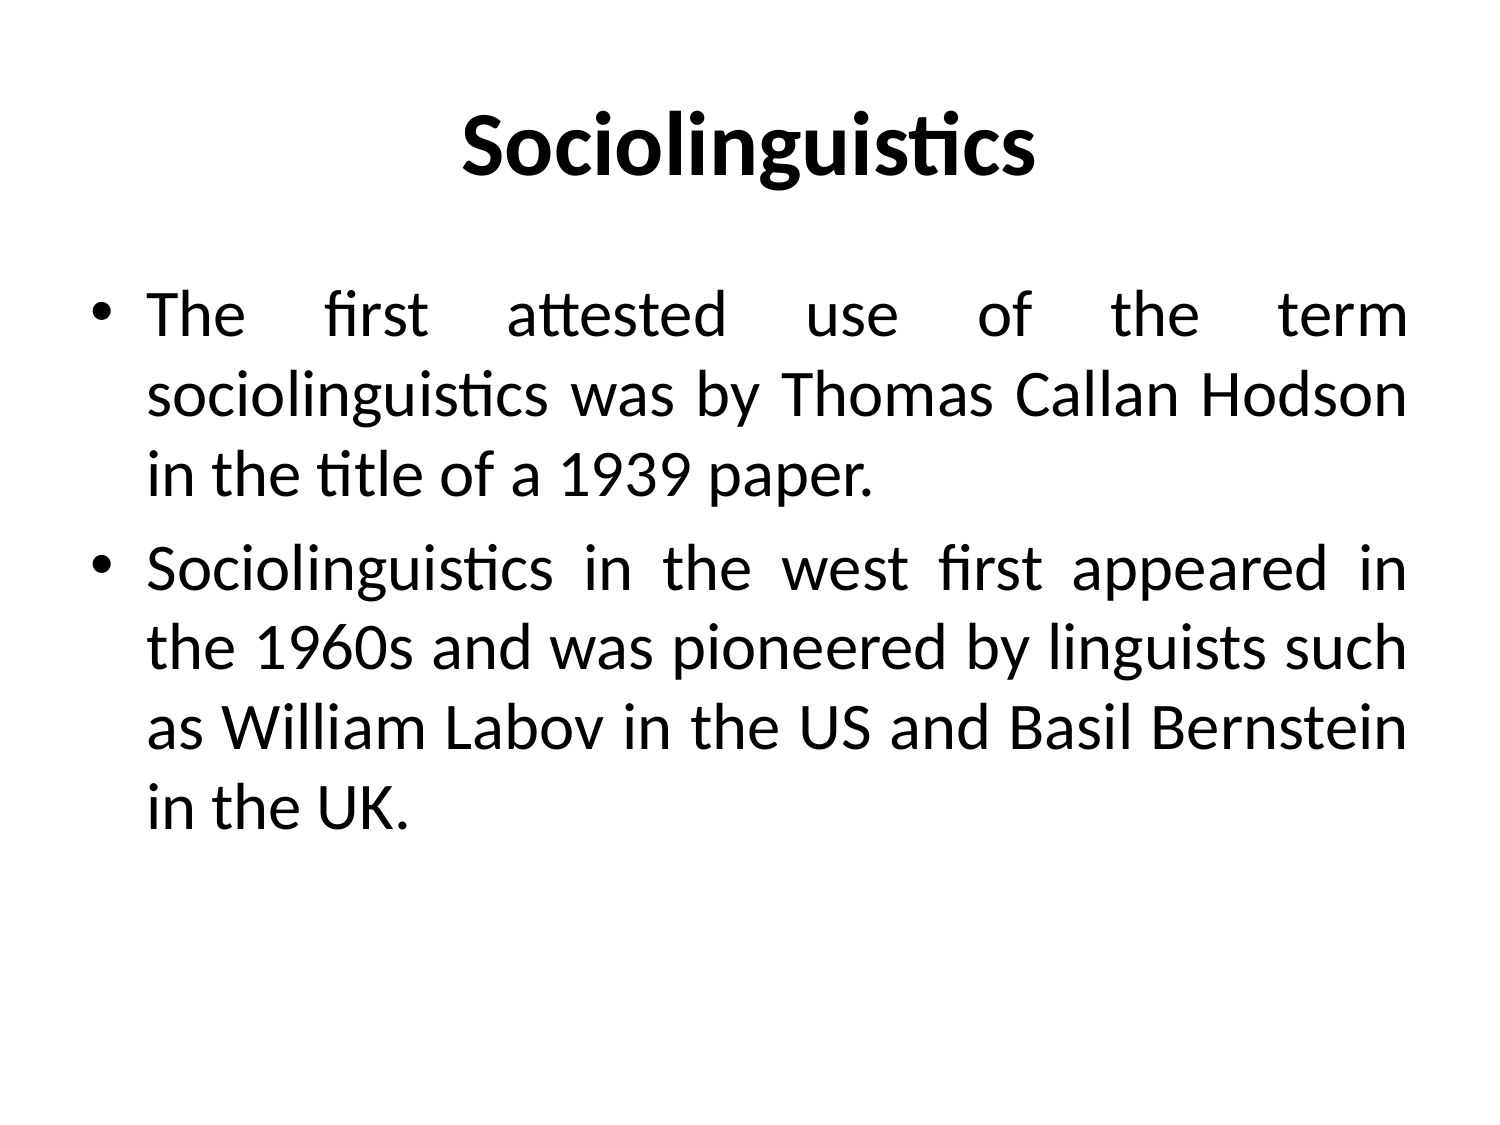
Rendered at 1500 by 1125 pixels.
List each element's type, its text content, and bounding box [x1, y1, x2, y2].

title Sociolinguistics [75, 45, 1425, 233]
list The first attested use of the term sociolinguistics was by Thomas Callan Hodson in the title of a 1939 paper. Sociolinguistics in the west first appeared in the 1960s and was pioneered by linguists such as William Labov in the US and Basil Bernstein in the UK. [75, 262, 1425, 1005]
